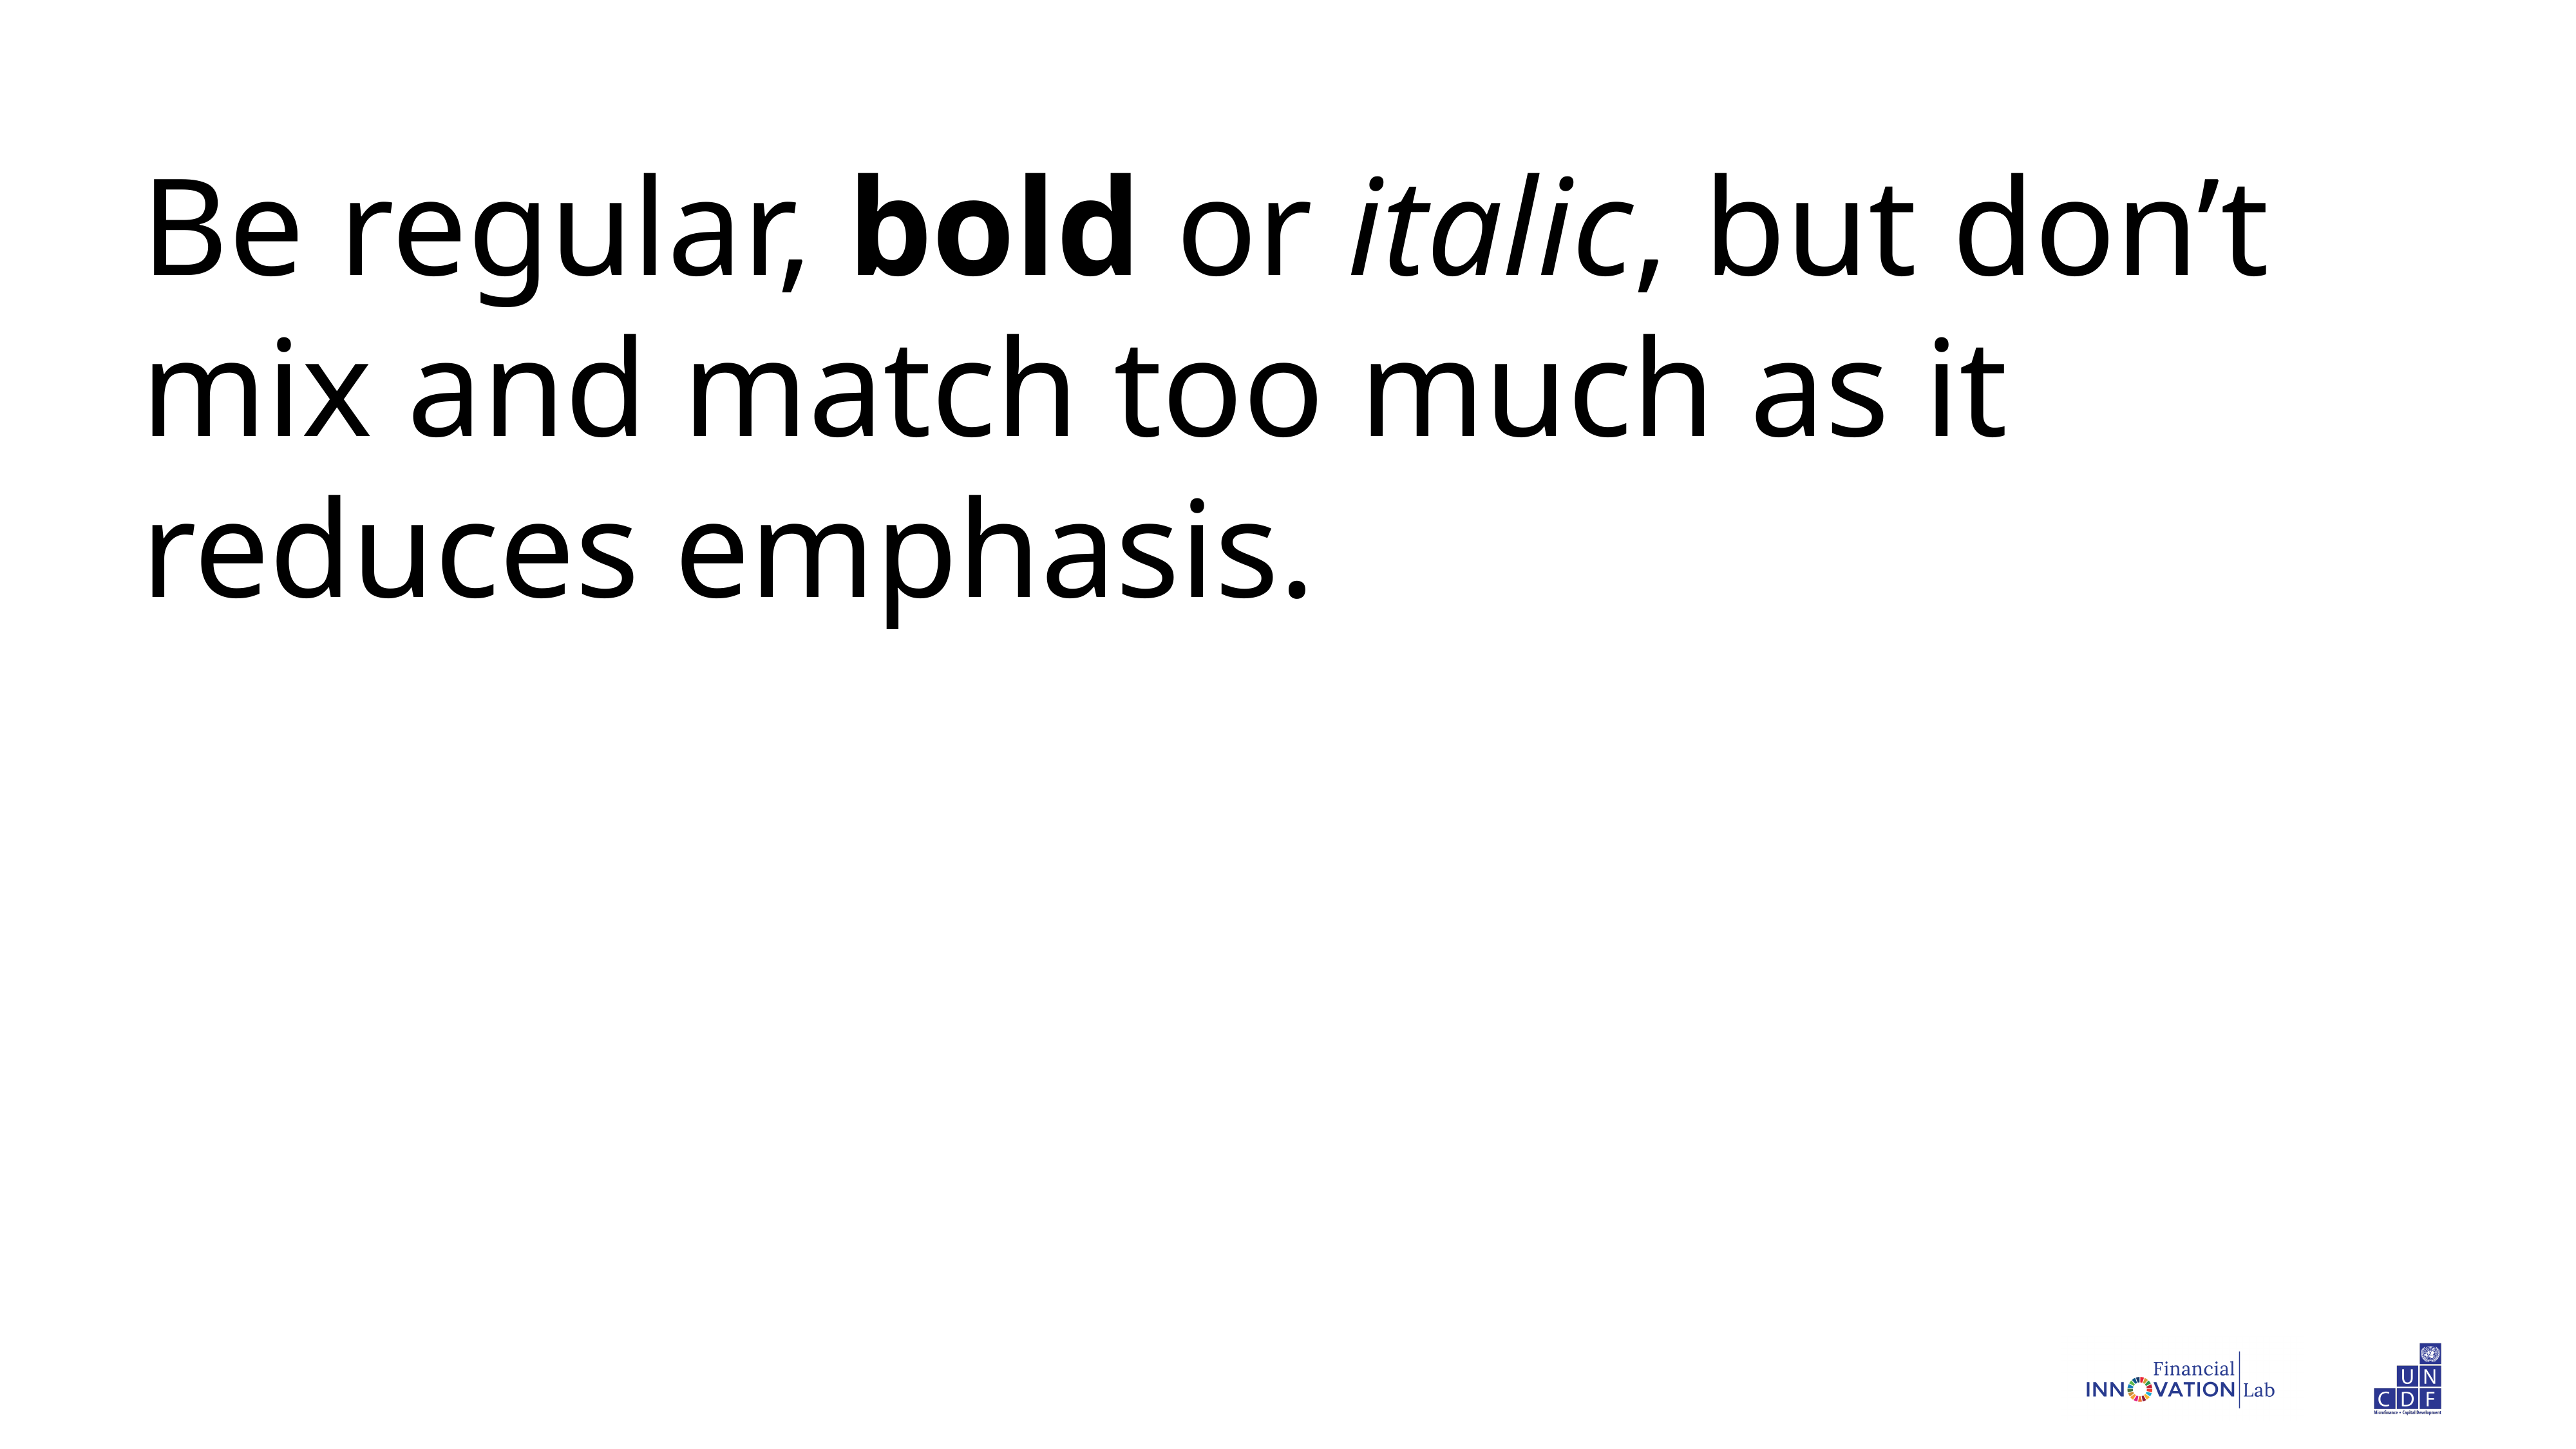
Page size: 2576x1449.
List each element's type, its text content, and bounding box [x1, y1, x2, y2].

text_box Be regular, bold or italic, but don’t mix and match too much as it reduces emphasis. [134, 133, 2372, 632]
picture [2373, 1341, 2442, 1417]
picture [2061, 1336, 2304, 1421]
